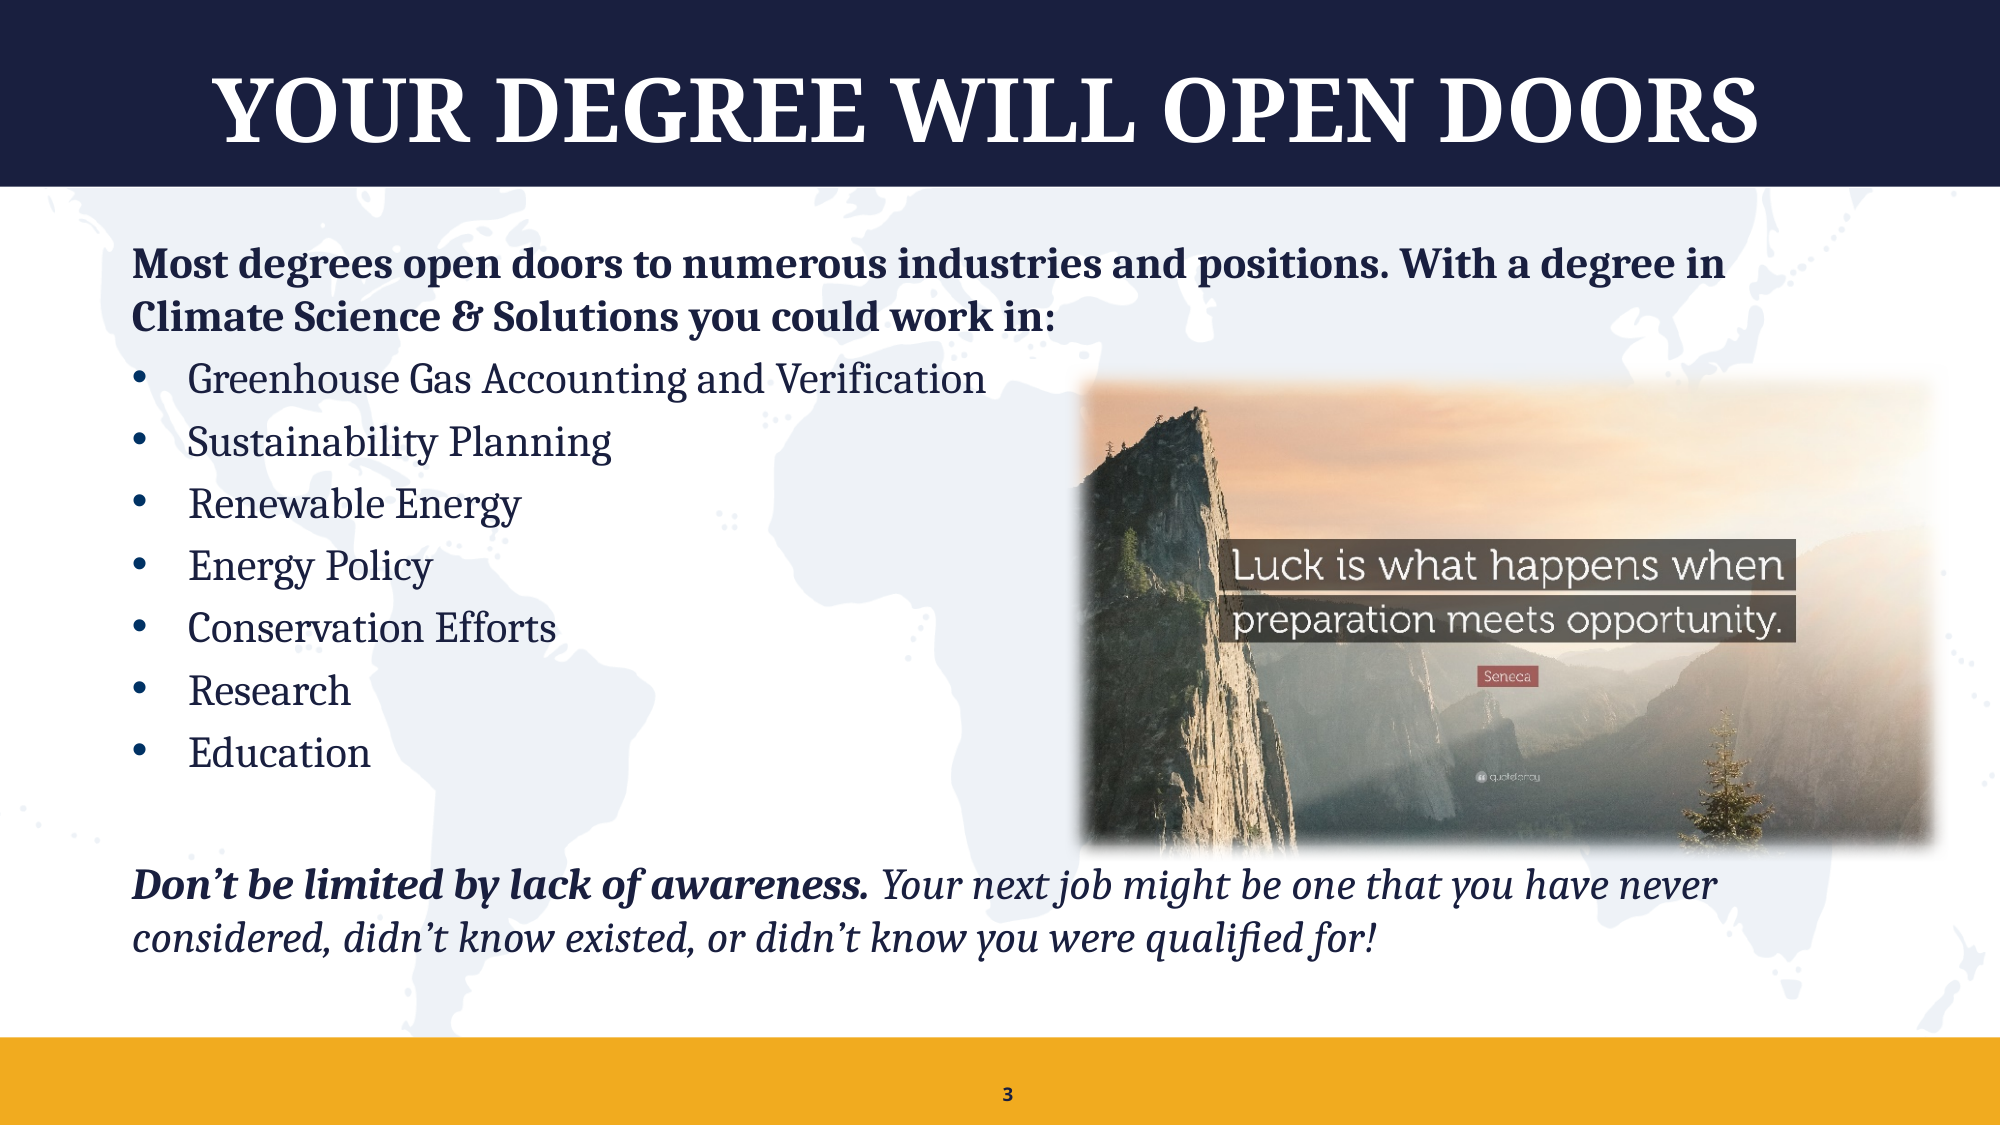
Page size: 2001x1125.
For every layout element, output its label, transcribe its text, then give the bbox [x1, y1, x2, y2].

picture [0, 188, 2000, 1037]
slide_number 3 [799, 1074, 1217, 1125]
title Your Degree Will Open Doors [59, 25, 1917, 186]
